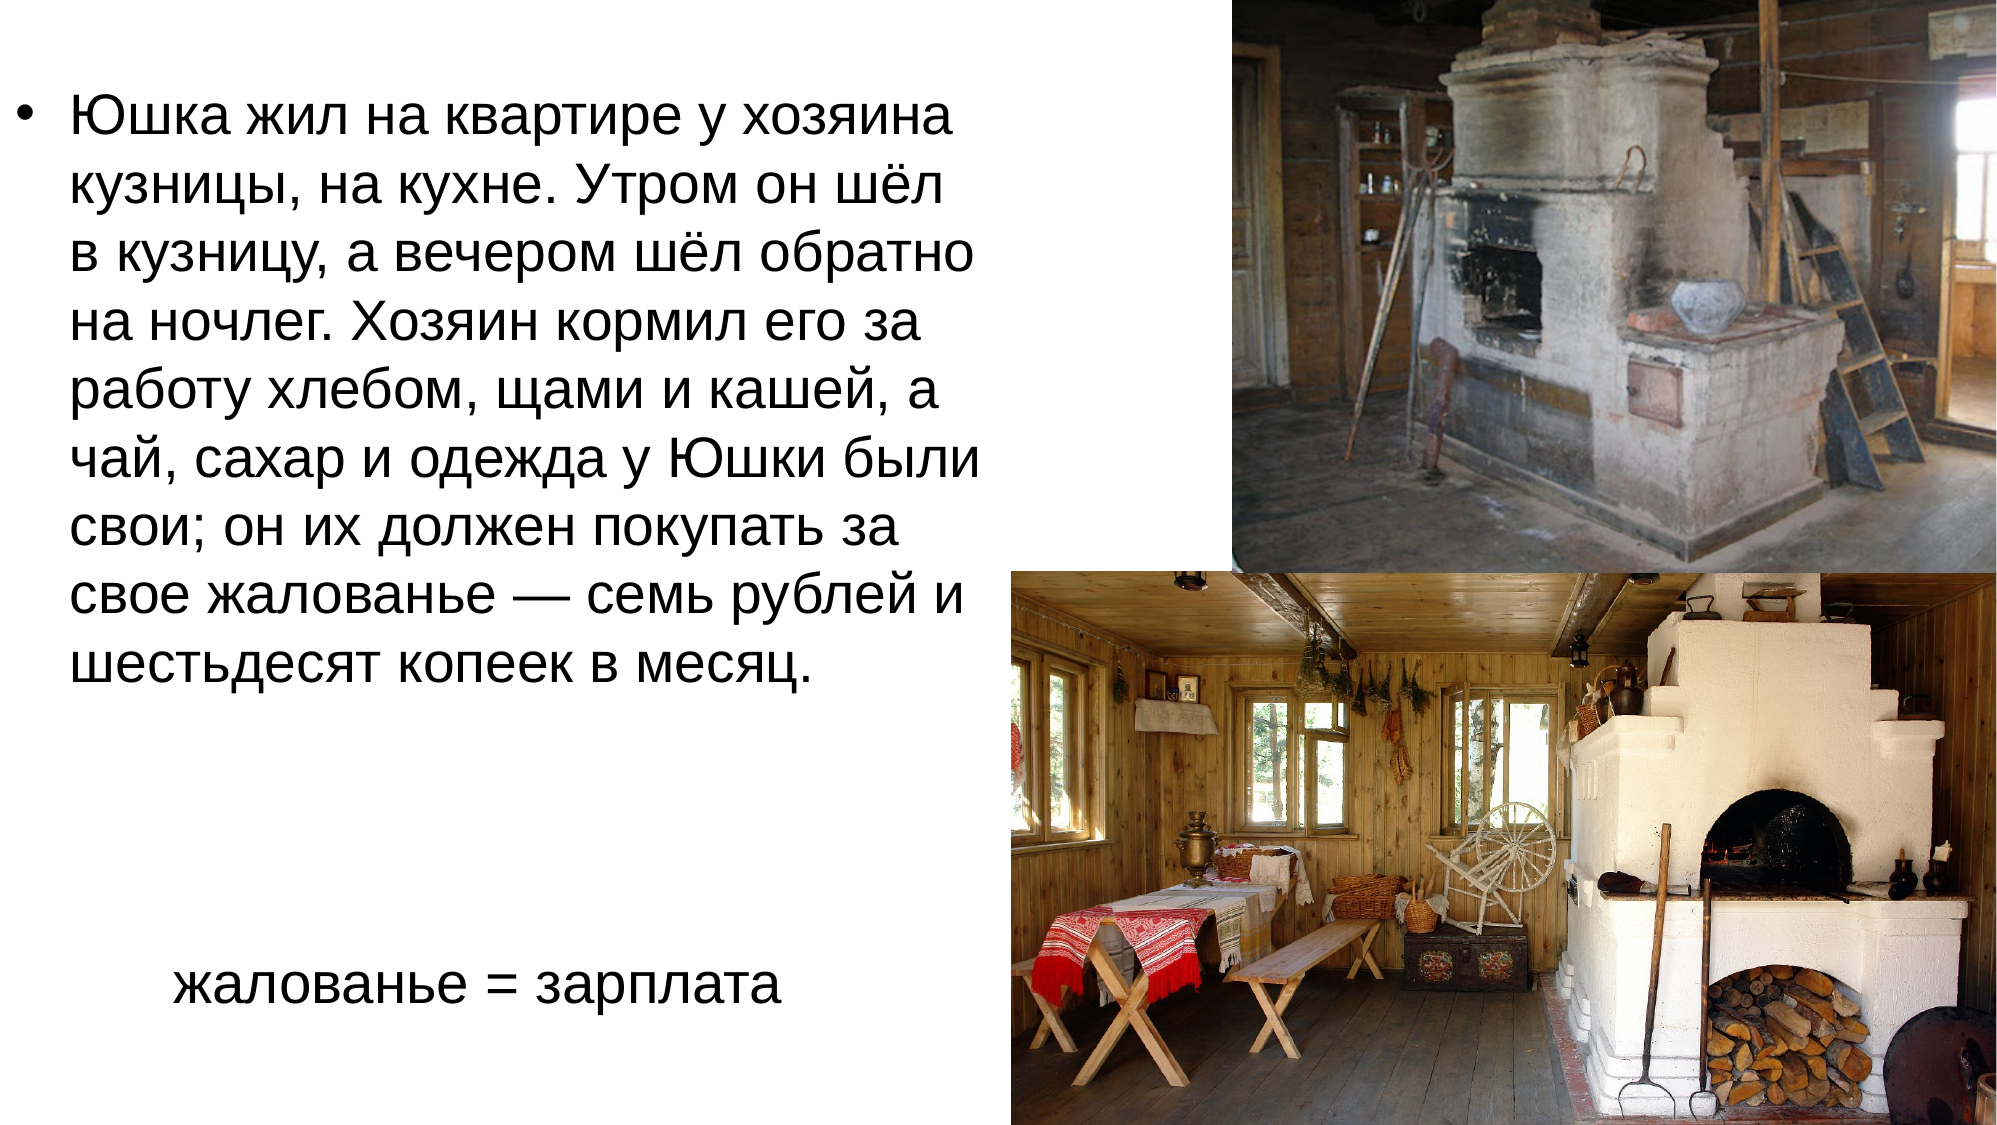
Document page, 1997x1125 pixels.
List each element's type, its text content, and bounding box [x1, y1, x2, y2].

list Юшка жил на квартире у хозяина кузницы, на кухне. Утром он шёл в кузницу, а вечером шёл обратно на ночлег. Хозяин кормил его за работу хлебом, щами и кашей, а чай, сахар и одежда у Юшки были свои; он их должен покупать за свое жалованье — семь рублей и шестьдесят копеек в месяц. [0, 70, 999, 774]
text_box жалованье = зарплата [158, 937, 798, 1023]
picture [1011, 0, 1997, 1125]
